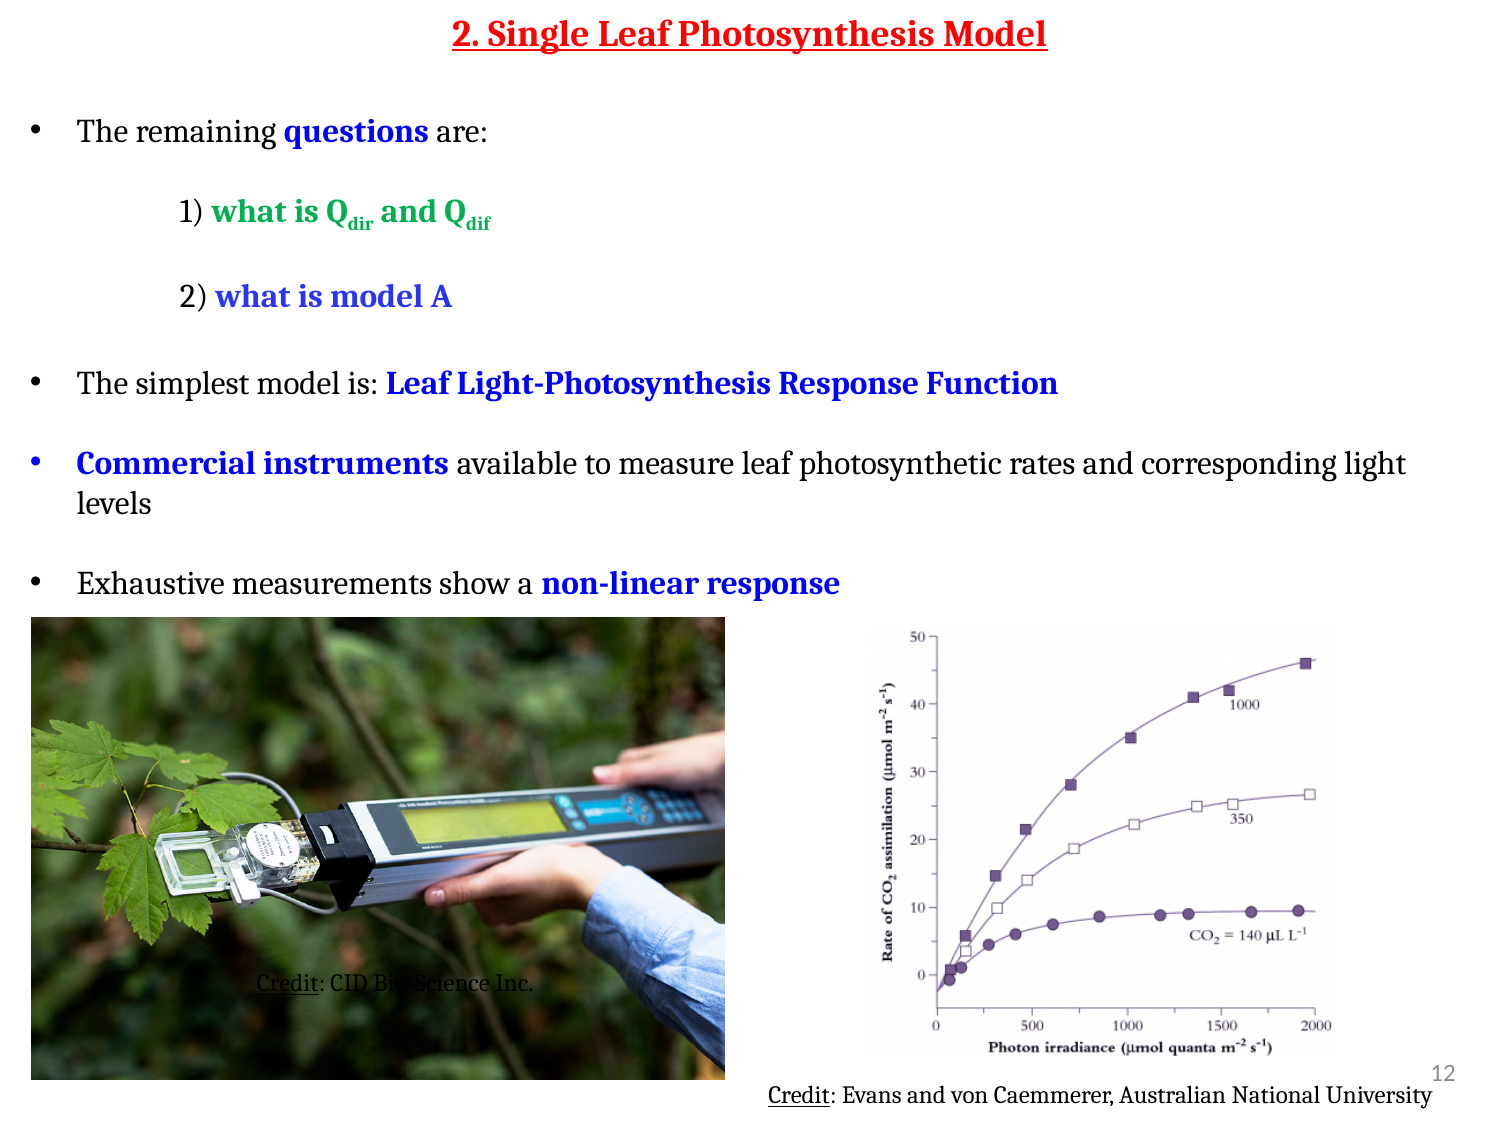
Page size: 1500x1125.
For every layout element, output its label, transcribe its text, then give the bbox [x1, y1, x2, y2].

text_box Credit: Evans and von Caemmerer, Australian National University [753, 1071, 1449, 1117]
text_box The simplest model is: Leaf Light-Photosynthesis Response Function Commercial instruments available to measure leaf photosynthetic rates and corresponding light levels Exhaustive measurements show a non-linear response [14, 322, 1453, 609]
picture [31, 617, 725, 1080]
text_box 2. Single Leaf Photosynthesis Model [437, 1, 1063, 61]
picture [870, 628, 1332, 1057]
slide_number 12 [1120, 1041, 1471, 1102]
text_box The remaining questions are: 1) what is Qdir and Qdif 2) what is model A [14, 61, 1476, 322]
